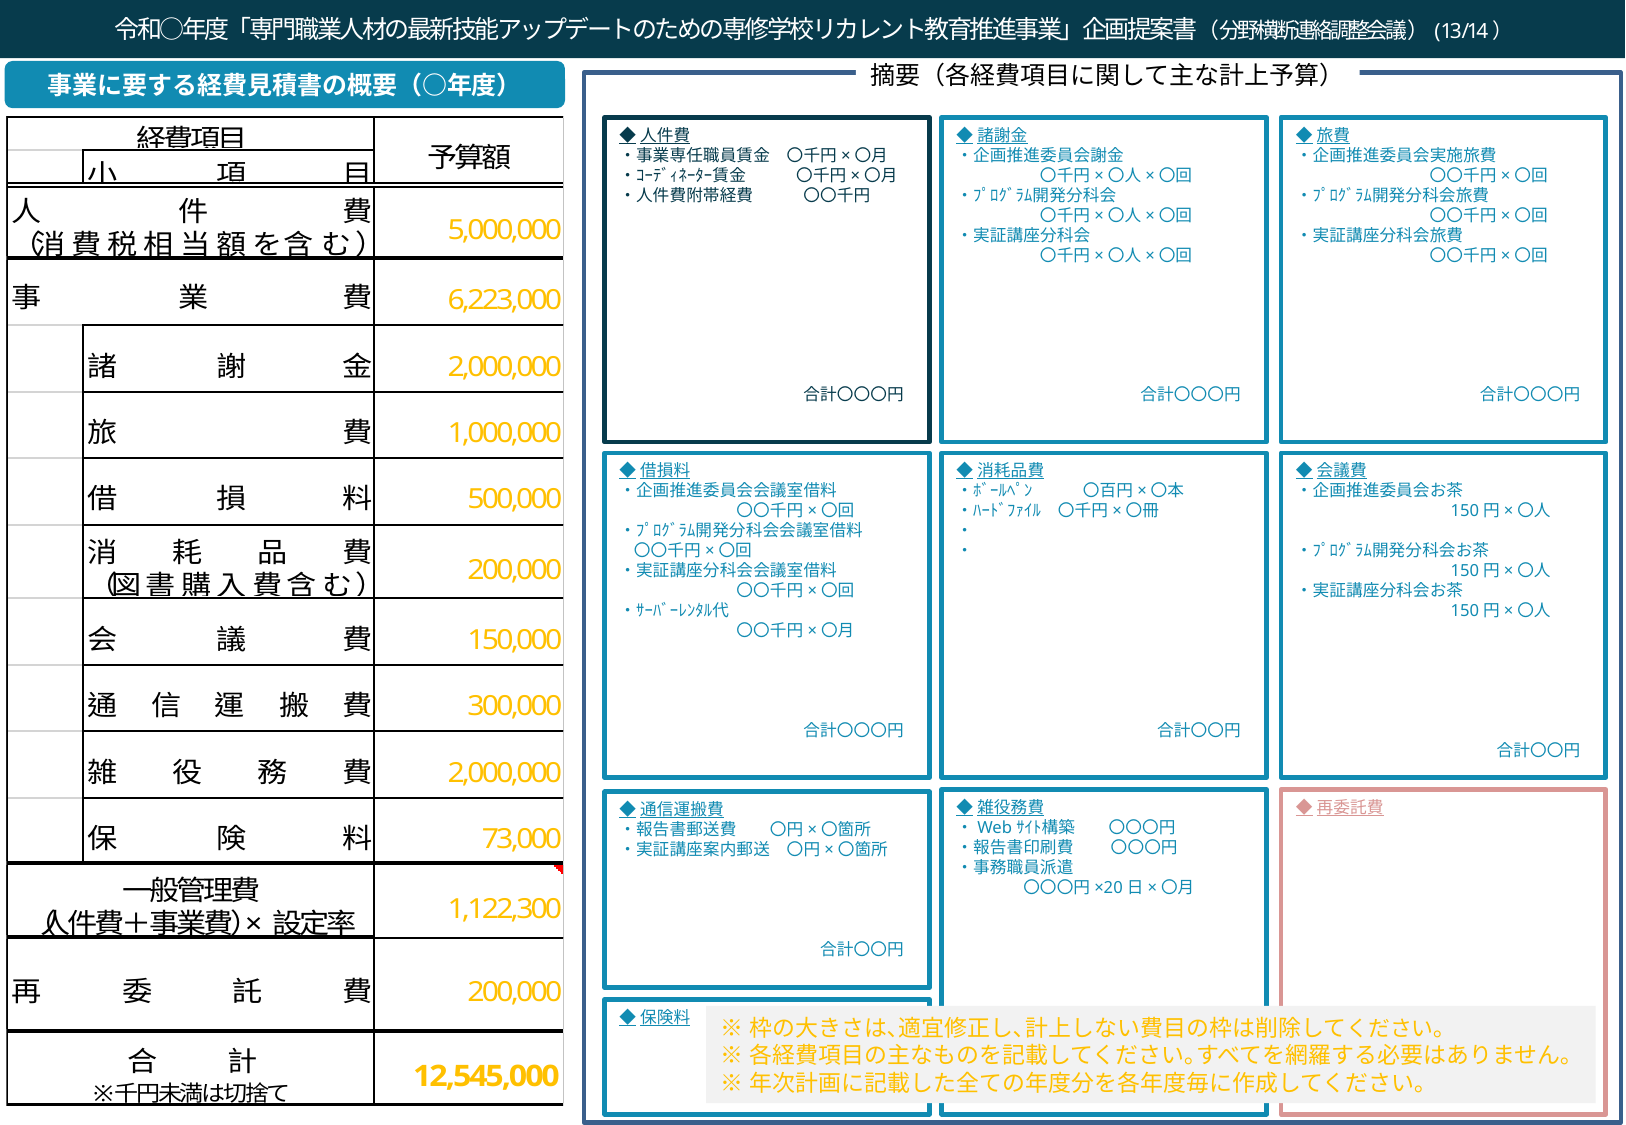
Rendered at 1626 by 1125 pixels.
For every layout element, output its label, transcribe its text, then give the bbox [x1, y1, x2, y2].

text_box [6, 115, 566, 1108]
text_box [582, 70, 1623, 1125]
text_box ※枠の大きさは､適宜修正し､計上しない費目の枠は削除してください｡ ※各経費項目の主なものを記載してください｡すべてを網羅する必要はありません｡ ※年次計画に記載した全ての年度分を各年度毎に作成してください｡ [706, 1005, 1596, 1104]
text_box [0, 0, 1625, 59]
text_box 事業に要する経費見積書の概要（○年度） [2, 70, 568, 111]
text_box 摘要（各経費項目に関して主な計上予算） [855, 70, 1360, 98]
